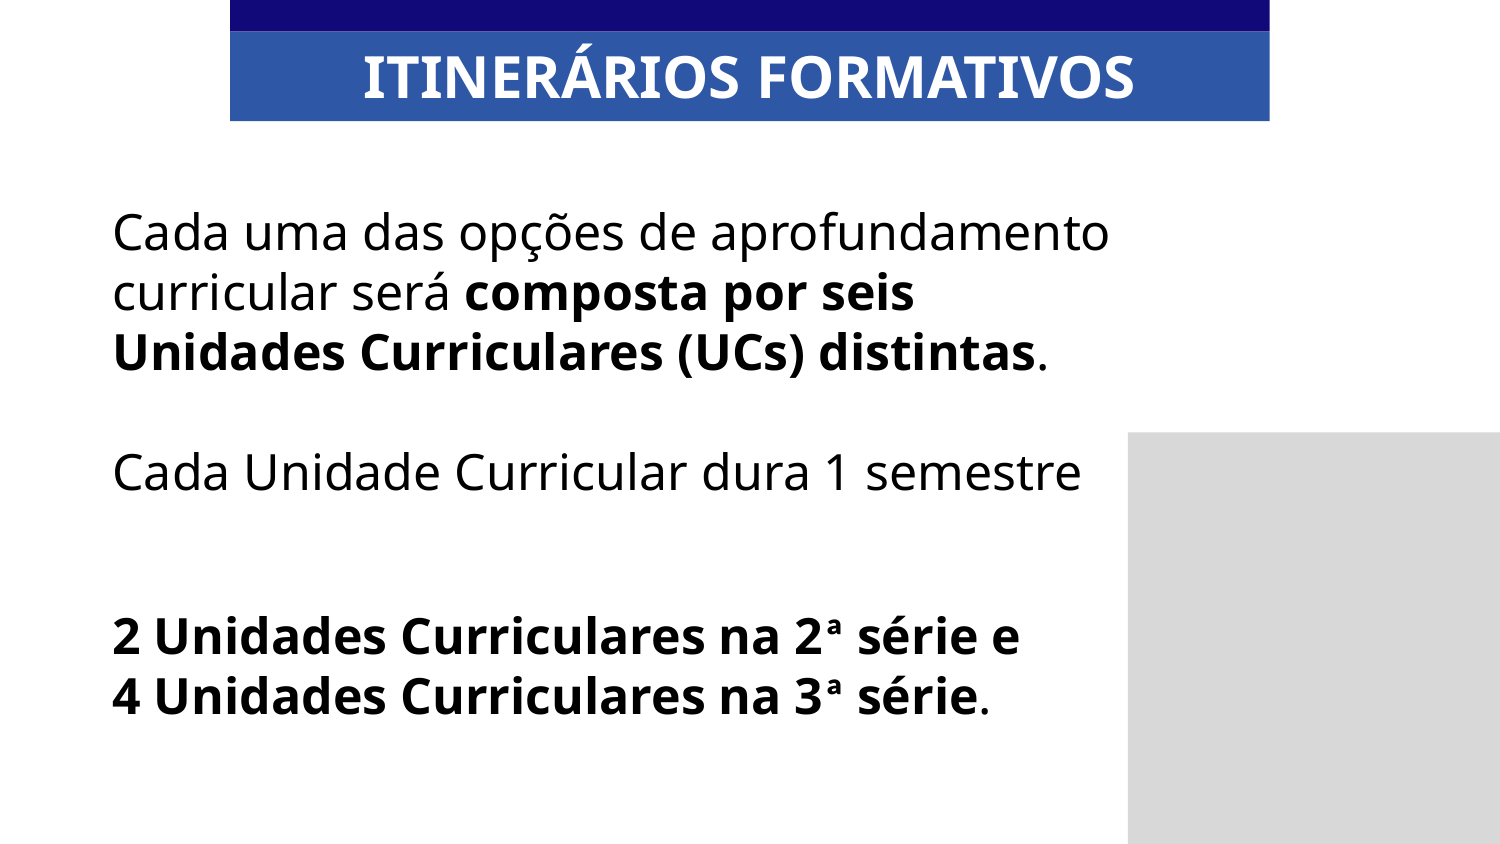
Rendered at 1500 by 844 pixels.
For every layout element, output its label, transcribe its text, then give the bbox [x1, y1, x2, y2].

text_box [229, 0, 1270, 122]
text_box 2 Unidades Curriculares na 2ª série e 4 Unidades Curriculares na 3ª série. [97, 518, 1127, 751]
text_box [1127, 432, 1500, 844]
text_box Cada uma das opções de aprofundamento curricular será composta por seis Unidades Curriculares (UCs) distintas. Cada Unidade Curricular dura 1 semestre [97, 158, 1145, 518]
